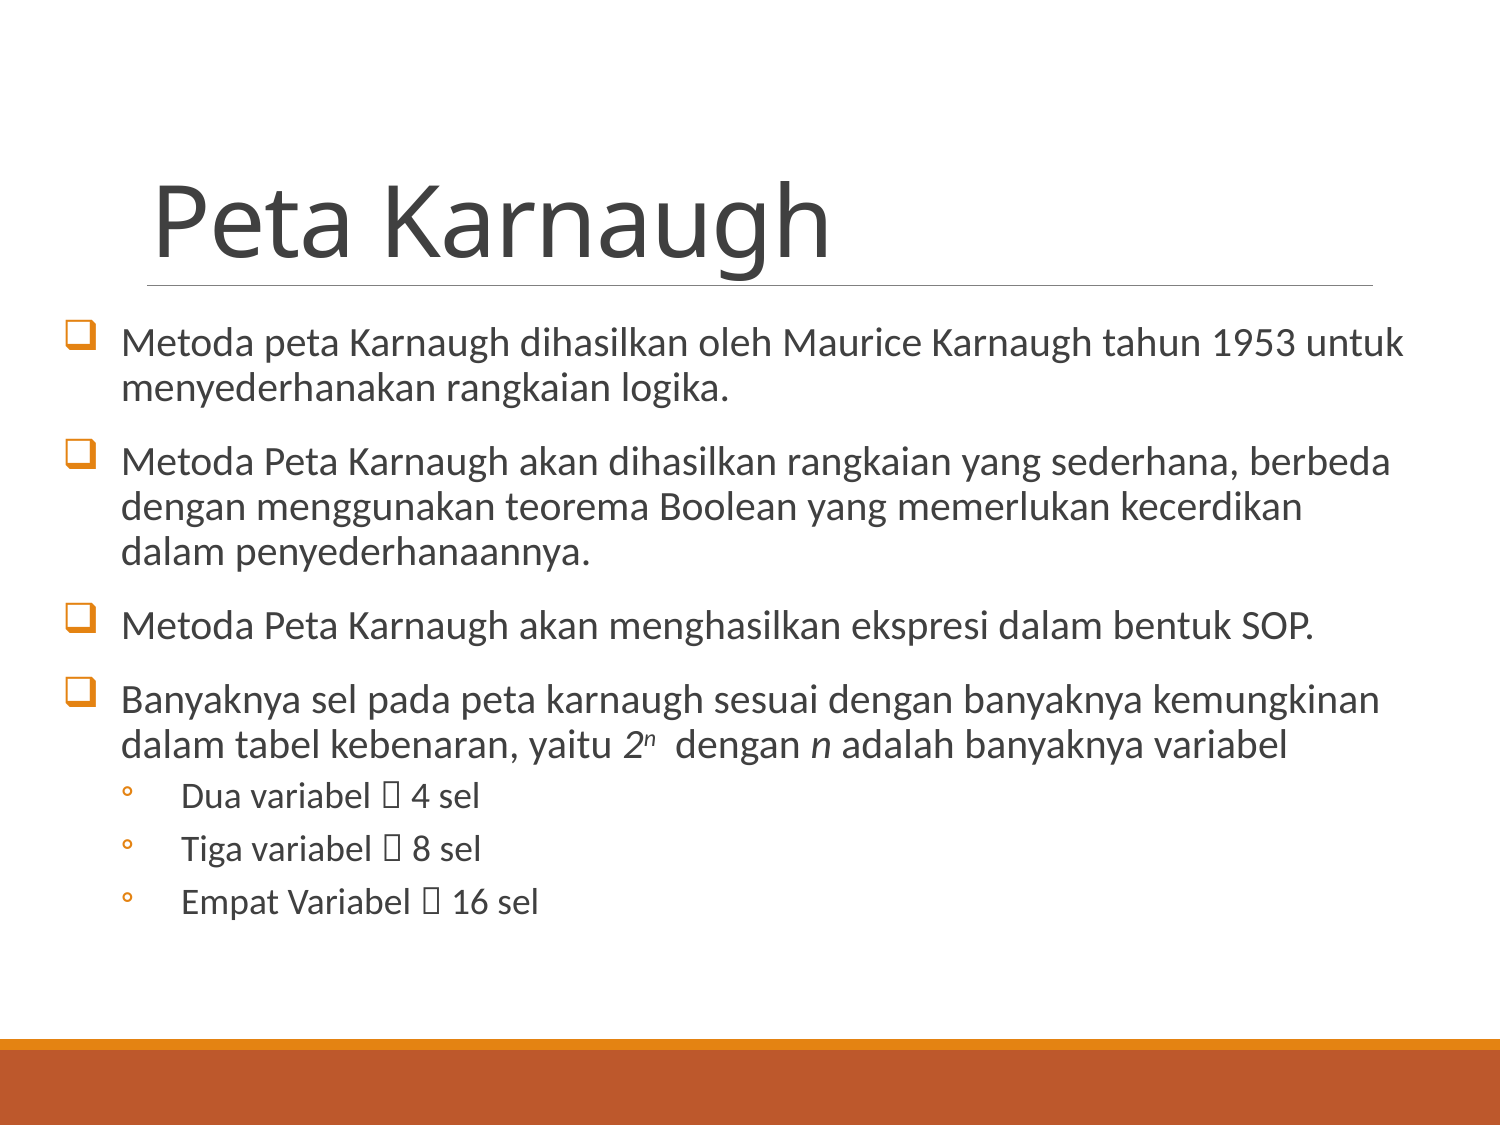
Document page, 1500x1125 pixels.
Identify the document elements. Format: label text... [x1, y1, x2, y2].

title Peta Karnaugh [135, 47, 1373, 285]
list Metoda peta Karnaugh dihasilkan oleh Maurice Karnaugh tahun 1953 untuk menyederhanakan rangkaian logika. Metoda Peta Karnaugh akan dihasilkan rangkaian yang sederhana, berbeda dengan menggunakan teorema Boolean yang memerlukan kecerdikan dalam penyederhanaannya. Metoda Peta Karnaugh akan menghasilkan ekspresi dalam bentuk SOP. Banyaknya sel pada peta karnaugh sesuai dengan banyaknya kemungkinan dalam tabel kebenaran, yaitu 2n dengan n adalah banyaknya variabel Dua variabel  4 sel Tiga variabel  8 sel Empat Variabel  16 sel [62, 312, 1413, 1033]
